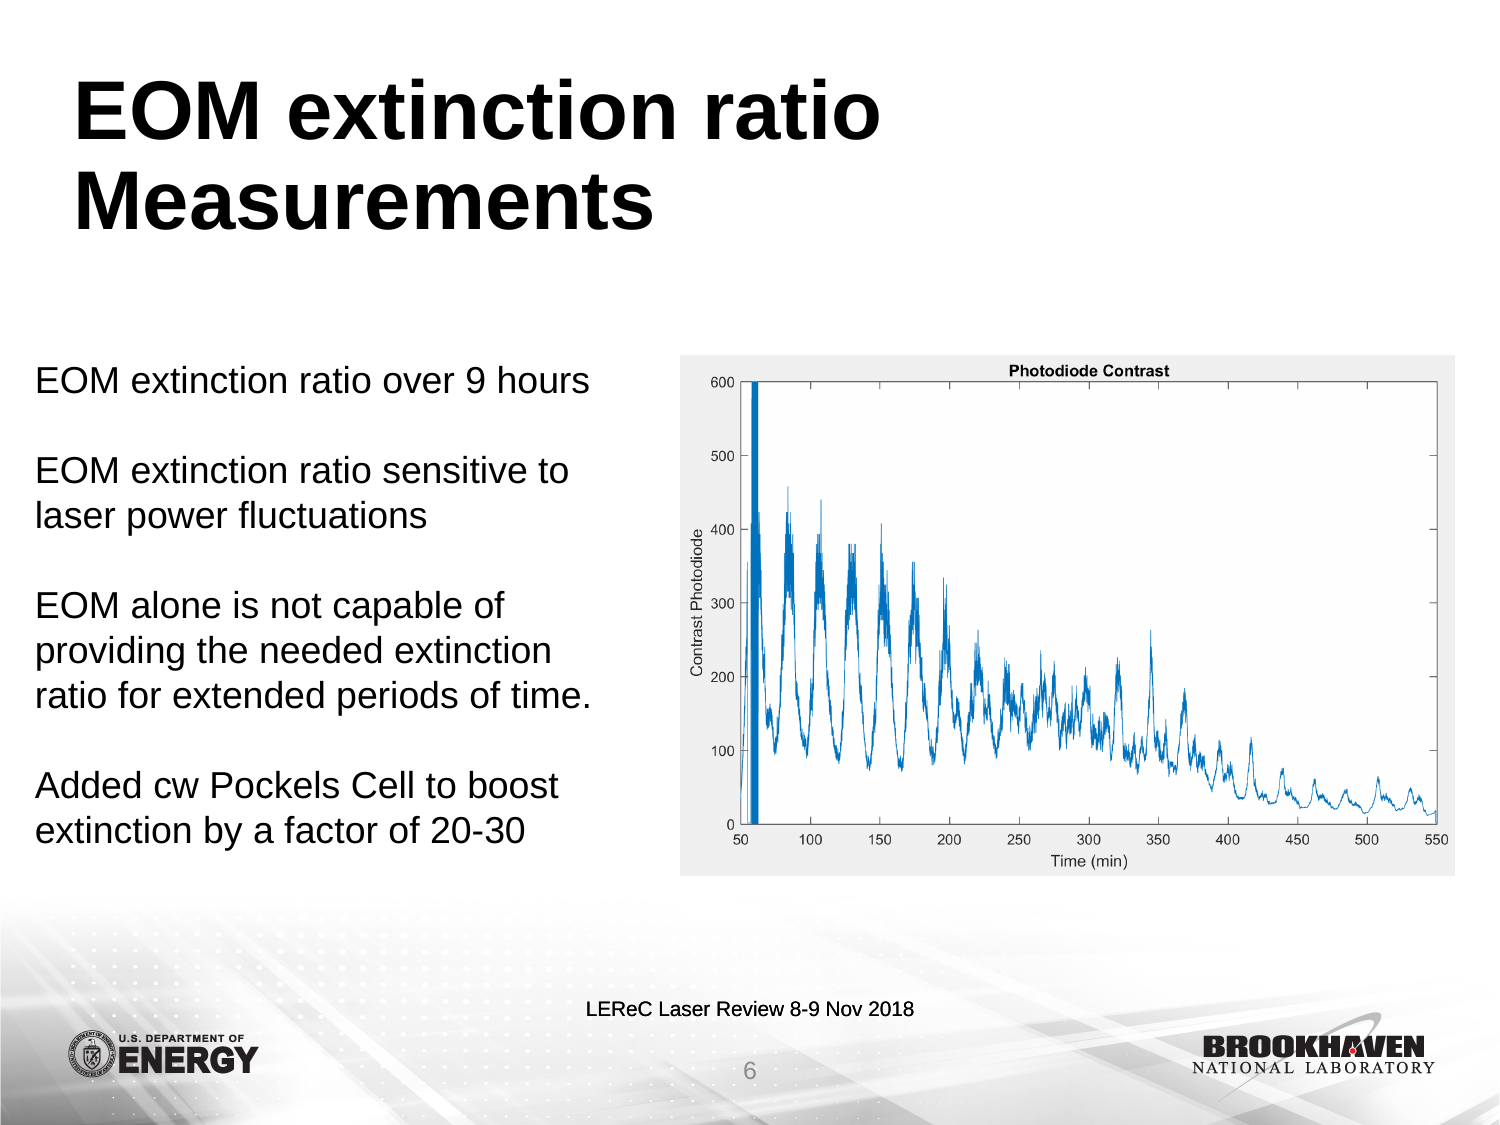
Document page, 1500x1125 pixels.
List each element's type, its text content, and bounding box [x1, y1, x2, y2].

picture [0, 0, 1500, 1125]
slide_number 6 [581, 1039, 919, 1100]
title EOM extinction ratio Measurements [58, 59, 1425, 278]
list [680, 355, 1455, 876]
text_box EOM extinction ratio over 9 hours EOM extinction ratio sensitive to laser power fluctuations EOM alone is not capable of providing the needed extinction ratio for extended periods of time. Added cw Pockels Cell to boost extinction by a factor of 20-30 [20, 348, 646, 859]
